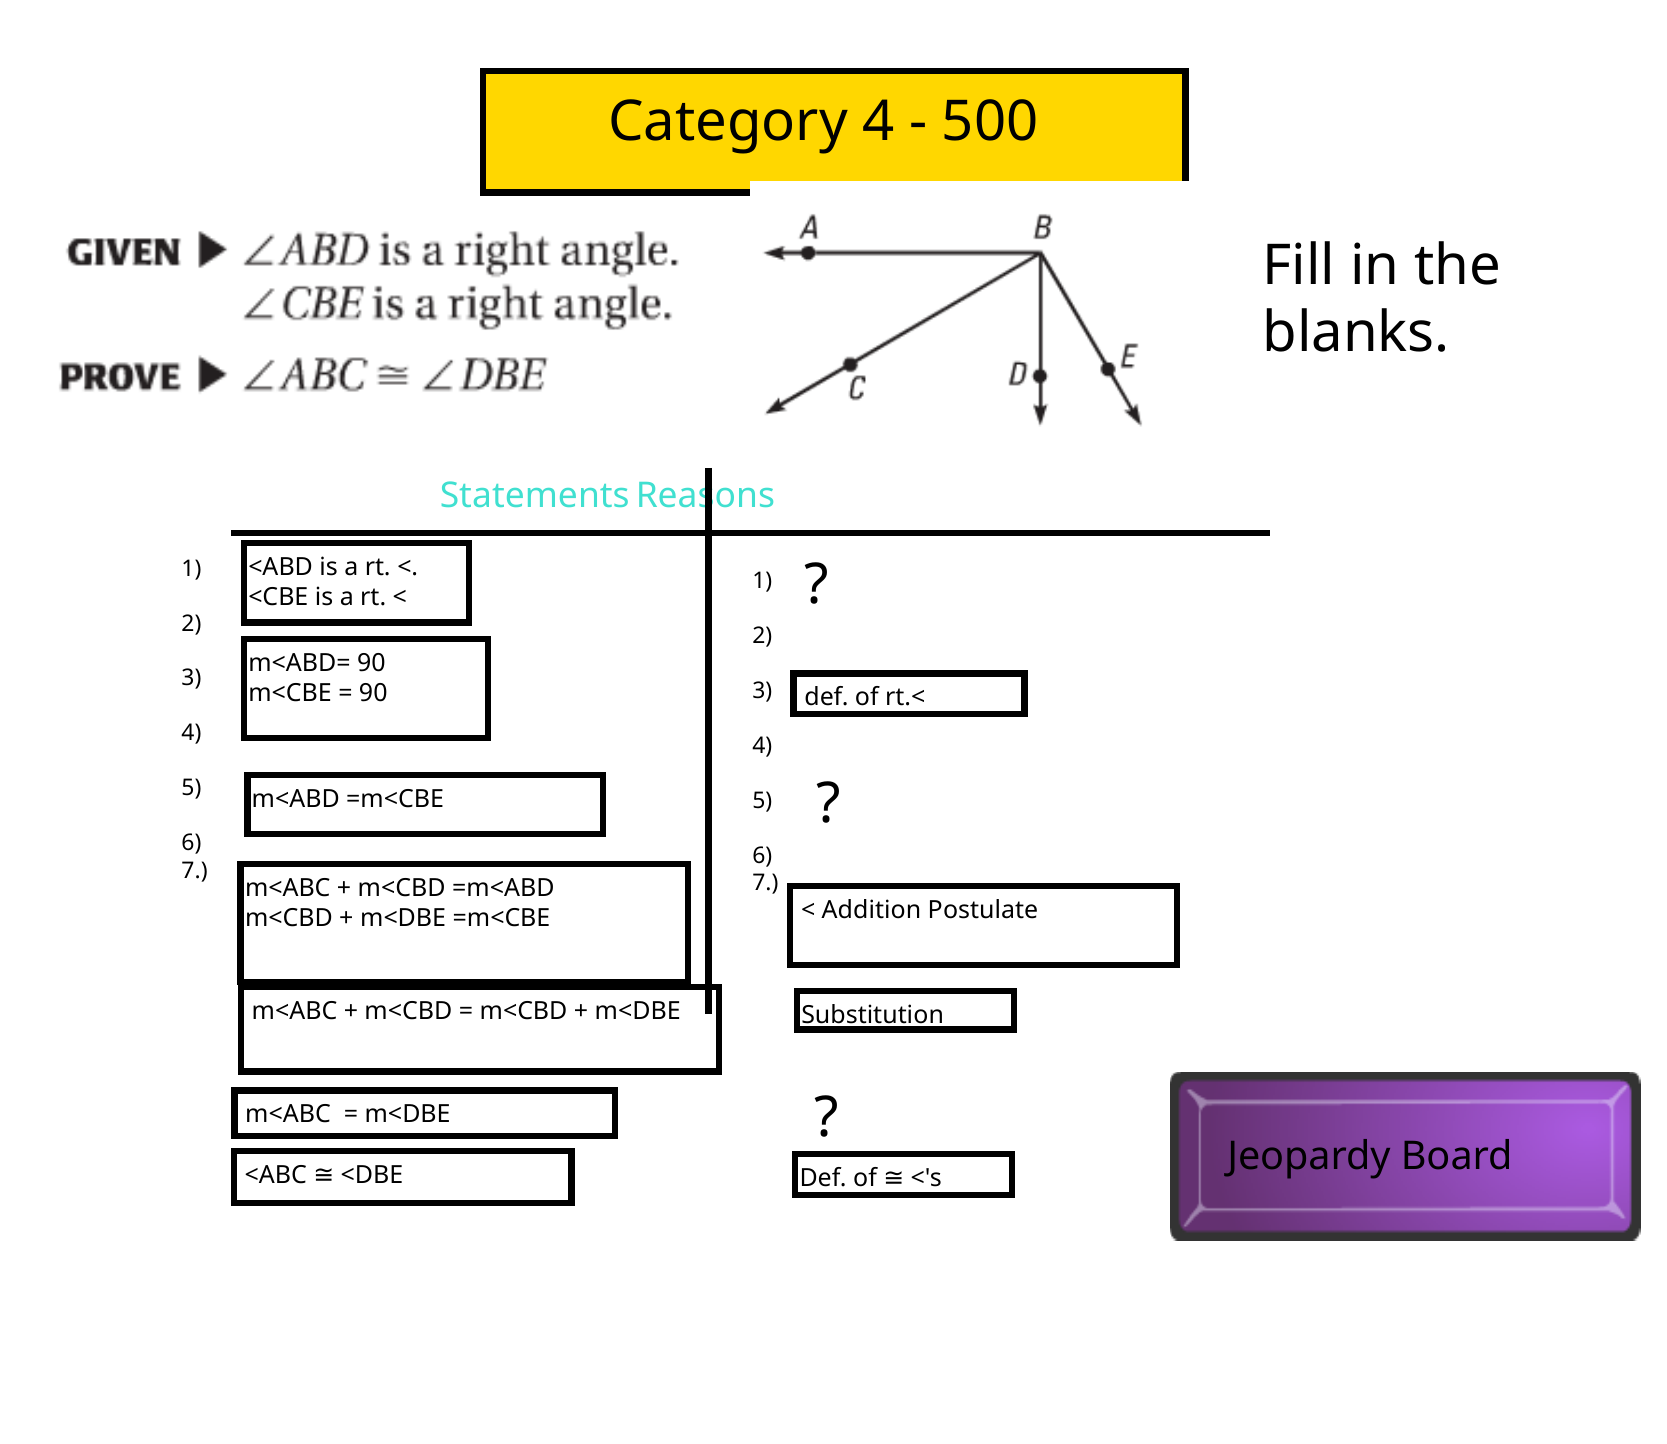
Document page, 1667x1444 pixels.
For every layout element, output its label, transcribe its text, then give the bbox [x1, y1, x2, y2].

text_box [783, 673, 1035, 719]
text_box Fill in the blanks. [1247, 220, 1652, 371]
text_box ? [789, 539, 853, 622]
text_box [223, 1090, 626, 1136]
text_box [1170, 1072, 1641, 1241]
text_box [230, 864, 699, 982]
text_box 1) 2) 3) 4) 5) 6) 7.) [166, 545, 224, 891]
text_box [233, 542, 480, 623]
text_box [483, 70, 1186, 193]
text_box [786, 991, 1025, 1037]
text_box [230, 987, 730, 1072]
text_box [223, 1150, 582, 1203]
picture [50, 218, 711, 423]
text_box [779, 885, 1188, 965]
text_box ? [800, 1072, 863, 1154]
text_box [236, 774, 614, 834]
text_box ? [802, 758, 865, 841]
text_box 1) 2) 3) 4) 5) 6) 7.) [737, 558, 795, 903]
picture [750, 181, 1200, 455]
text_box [784, 1154, 1023, 1200]
text_box Statements Reasons [424, 464, 959, 522]
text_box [233, 639, 499, 739]
